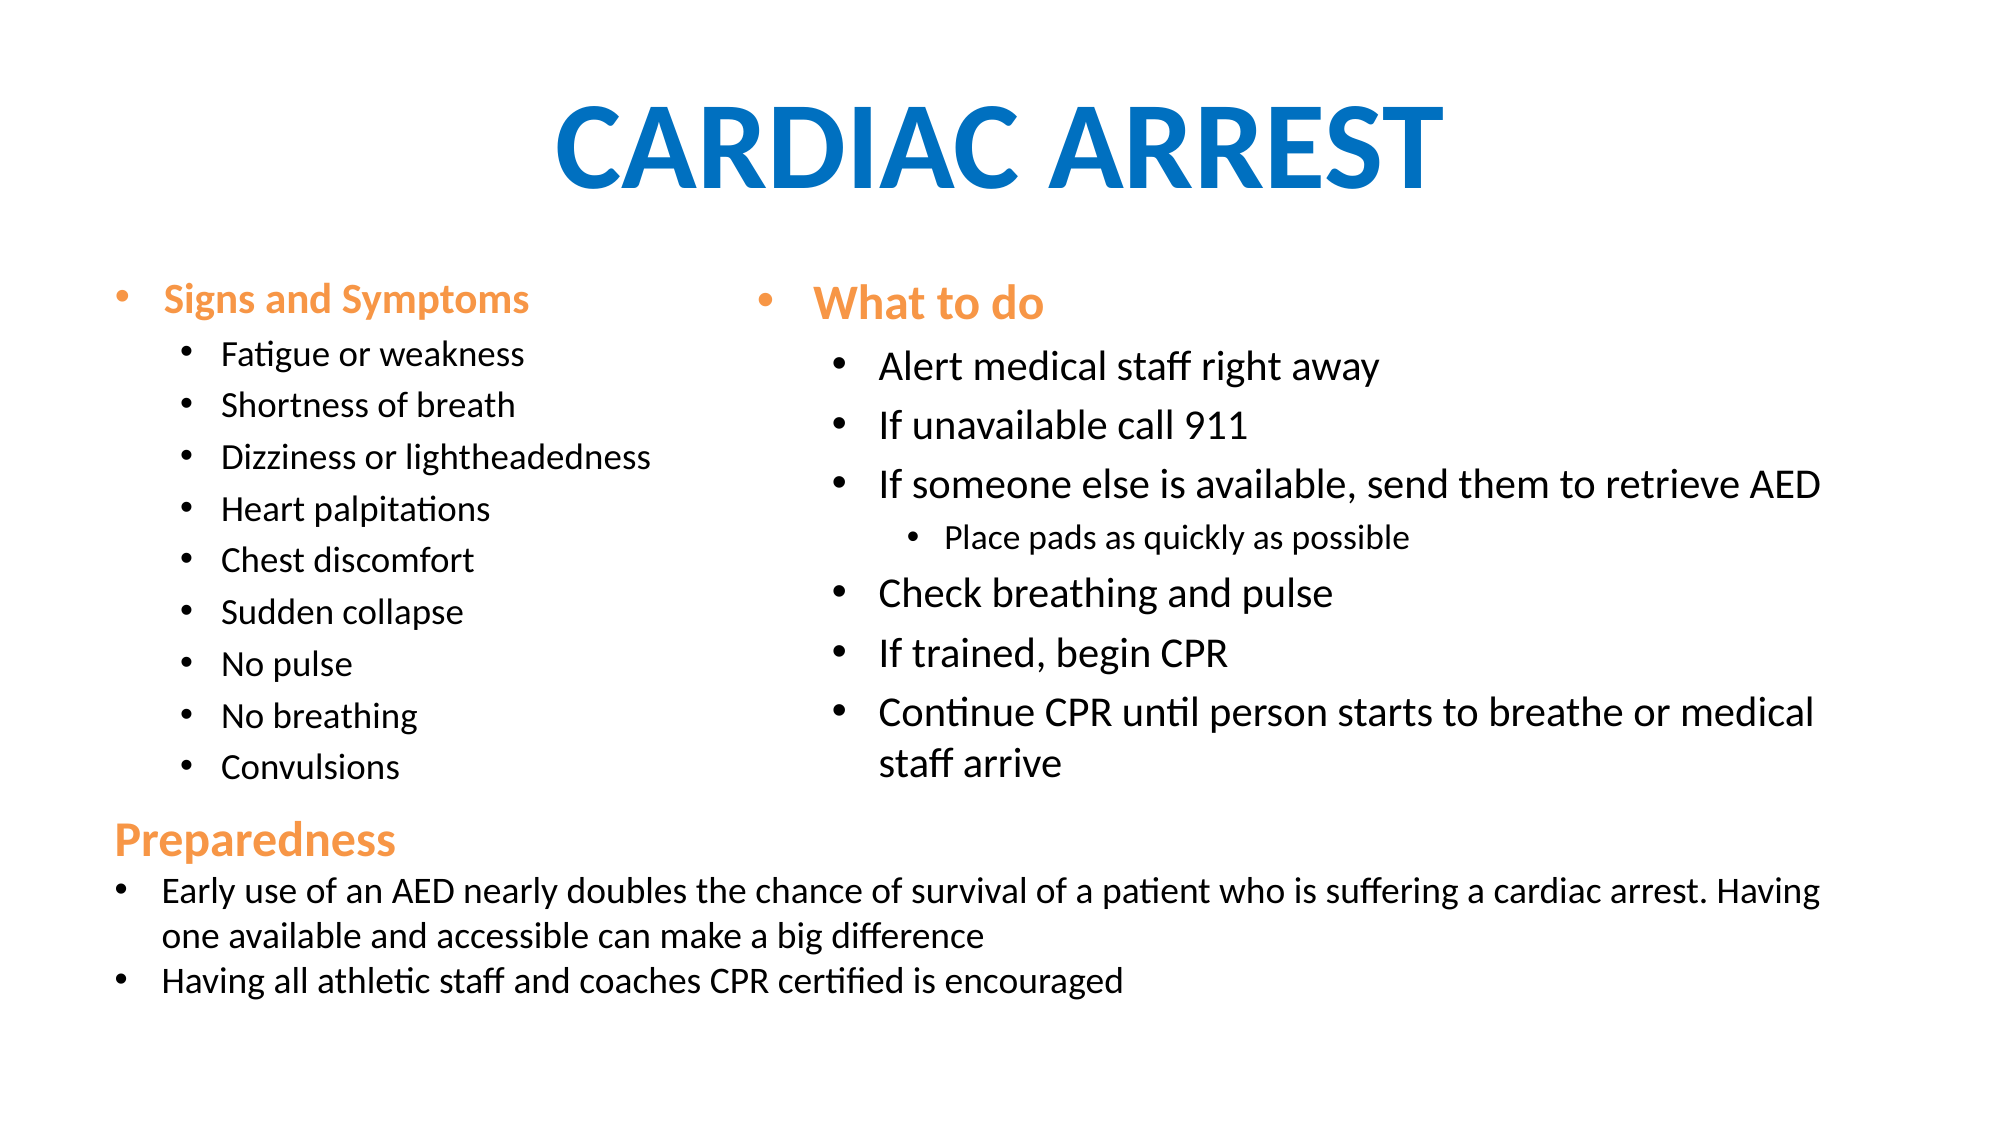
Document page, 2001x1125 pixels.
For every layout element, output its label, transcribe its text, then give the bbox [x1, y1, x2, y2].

list What to do Alert medical staff right away If unavailable call 911 If someone else is available, send them to retrieve AED Place pads as quickly as possible Check breathing and pulse If trained, begin CPR Continue CPR until person starts to breathe or medical staff arrive [741, 262, 1900, 798]
list Signs and Symptoms Fatigue or weakness Shortness of breath Dizziness or lightheadedness Heart palpitations Chest discomfort Sudden collapse No pulse No breathing Convulsions [99, 262, 741, 798]
title CARDIAC ARREST [99, 45, 1900, 233]
text_box Preparedness Early use of an AED nearly doubles the chance of survival of a patient who is suffering a cardiac arrest. Having one available and accessible can make a big difference Having all athletic staff and coaches CPR certified is encouraged [99, 798, 1900, 1054]
